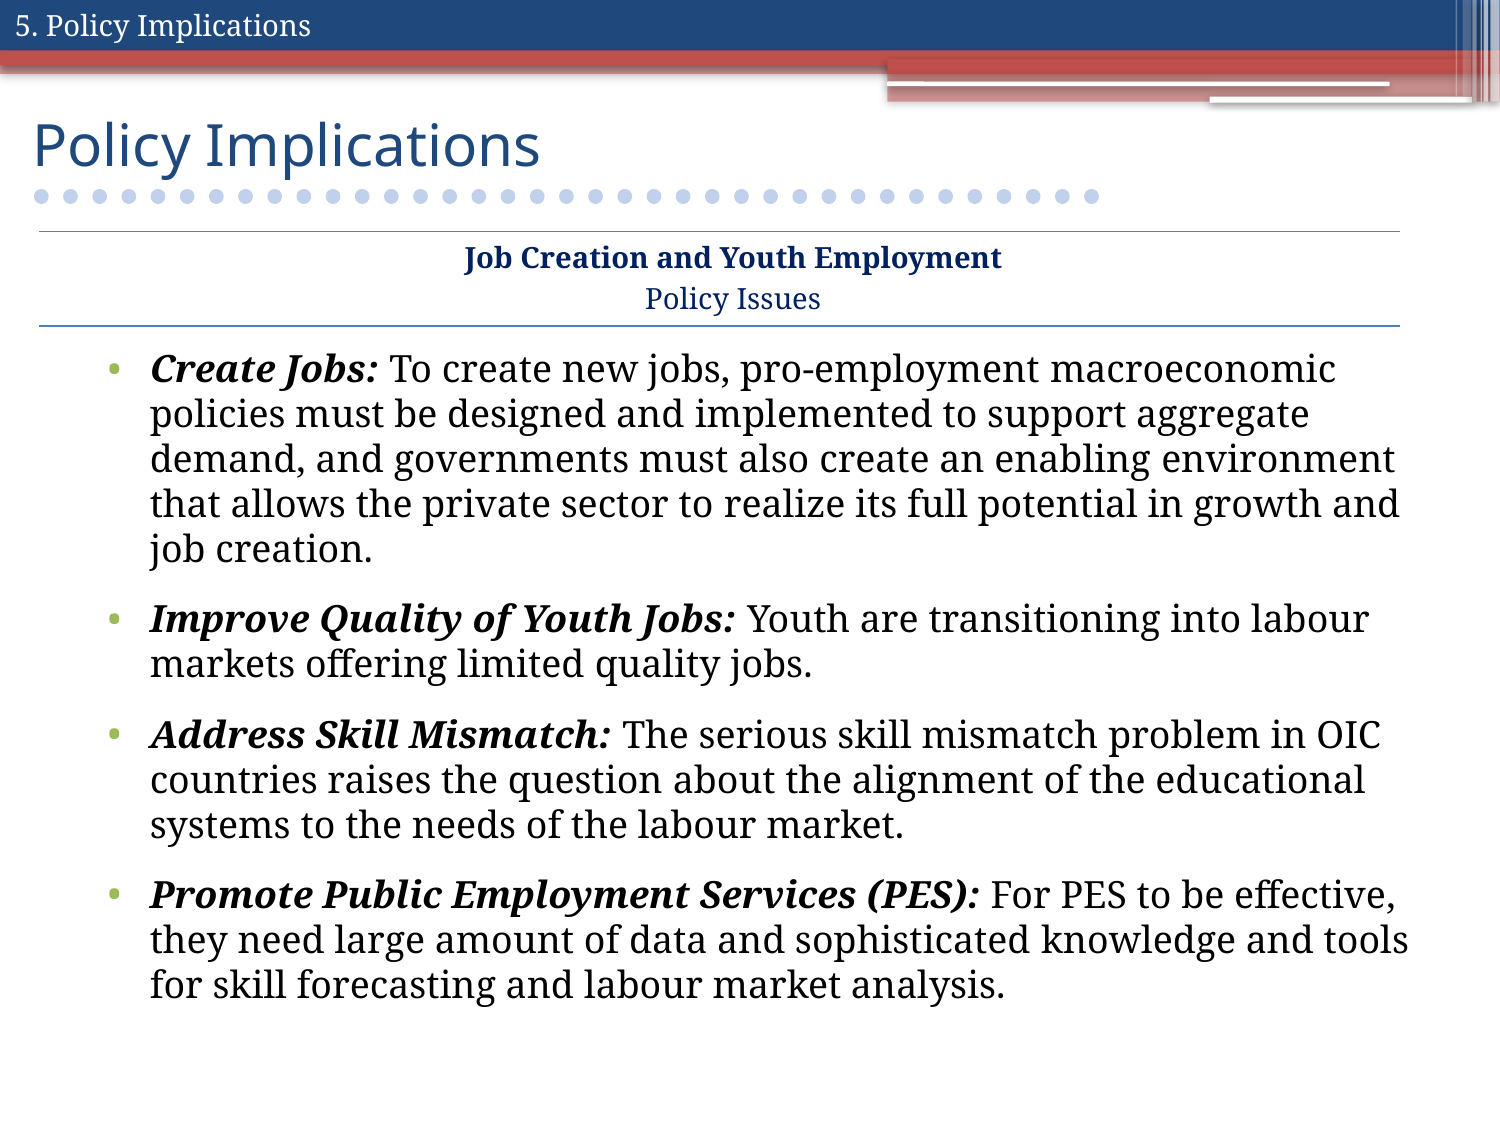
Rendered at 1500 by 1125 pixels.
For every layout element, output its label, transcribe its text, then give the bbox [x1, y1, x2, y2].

text_box 5. Policy Implications [0, 0, 656, 50]
list Create Jobs: To create new jobs, pro-employment macroeconomic policies must be designed and implemented to support aggregate demand, and governments must also create an enabling environment that allows the private sector to realize its full potential in growth and job creation. Improve Quality of Youth Jobs: Youth are transitioning into labour markets offering limited quality jobs. Address Skill Mismatch: The serious skill mismatch problem in OIC countries raises the question about the alignment of the educational systems to the needs of the labour market. Promote Public Employment Services (PES): For PES to be effective, they need large amount of data and sophisticated knowledge and tools for skill forecasting and labour market analysis. [75, 338, 1425, 1079]
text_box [38, 231, 1400, 327]
title Policy Implications [17, 78, 1424, 209]
